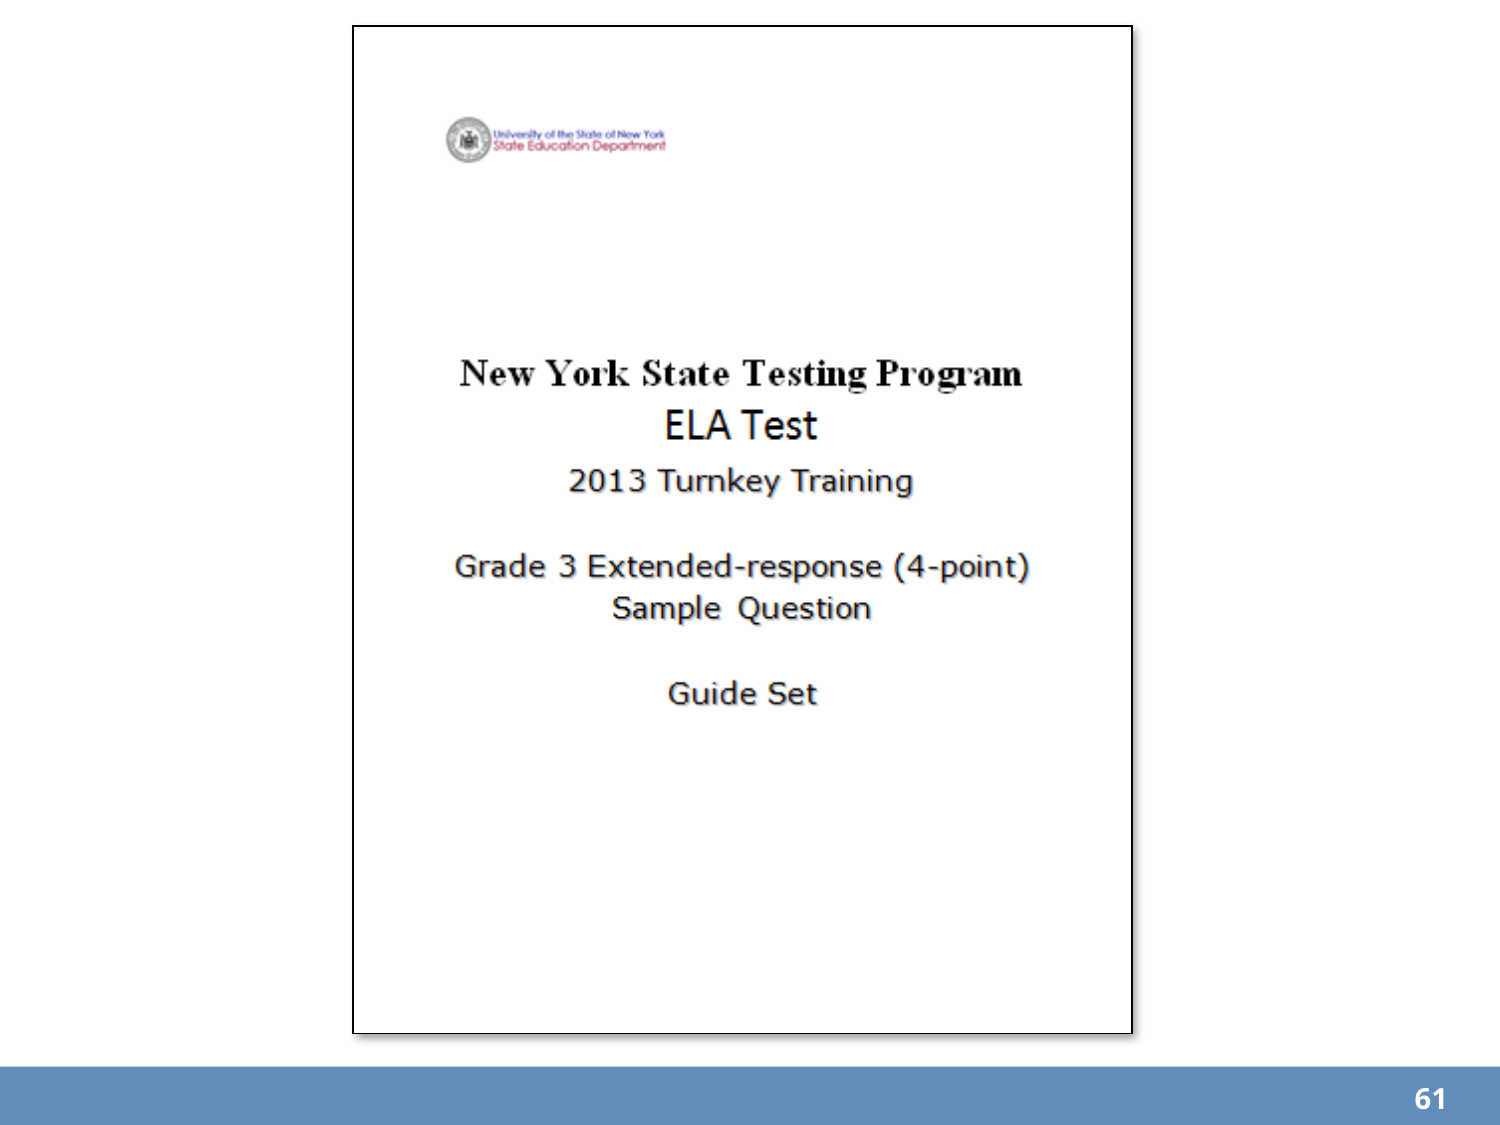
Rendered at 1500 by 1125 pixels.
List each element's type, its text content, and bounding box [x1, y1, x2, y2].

picture [353, 26, 1132, 1034]
slide_number 61 [1414, 1079, 1500, 1125]
